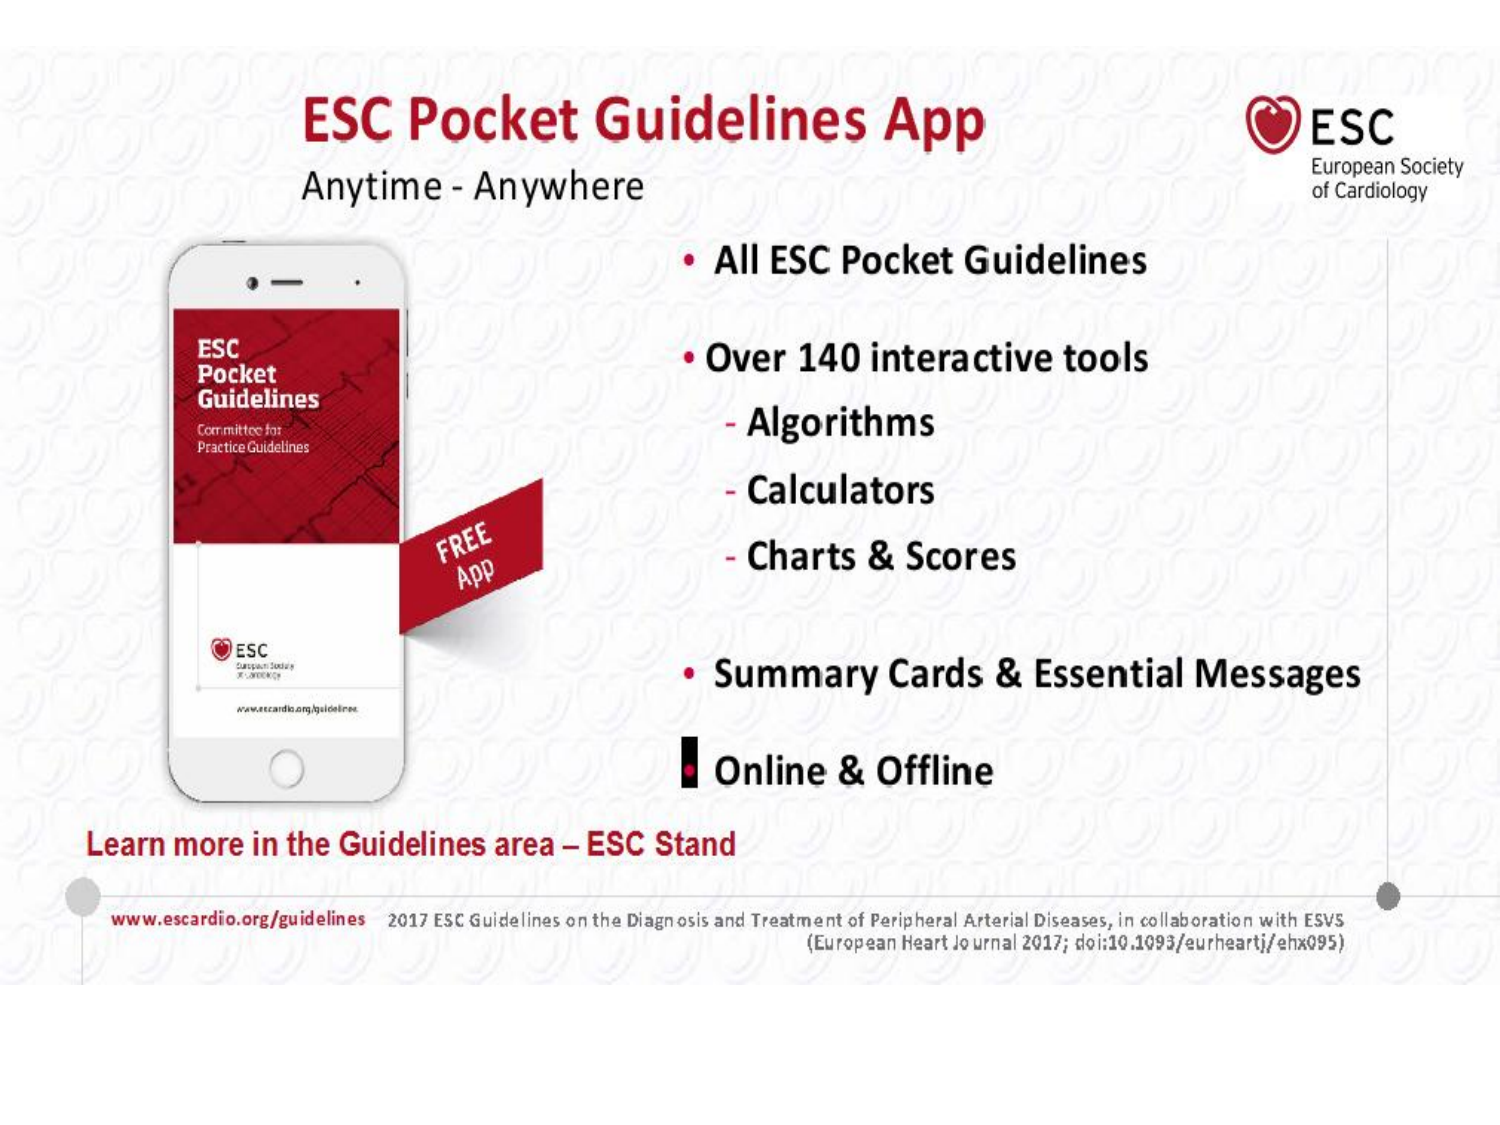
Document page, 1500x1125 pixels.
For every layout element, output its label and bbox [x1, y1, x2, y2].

picture [0, 46, 1500, 985]
